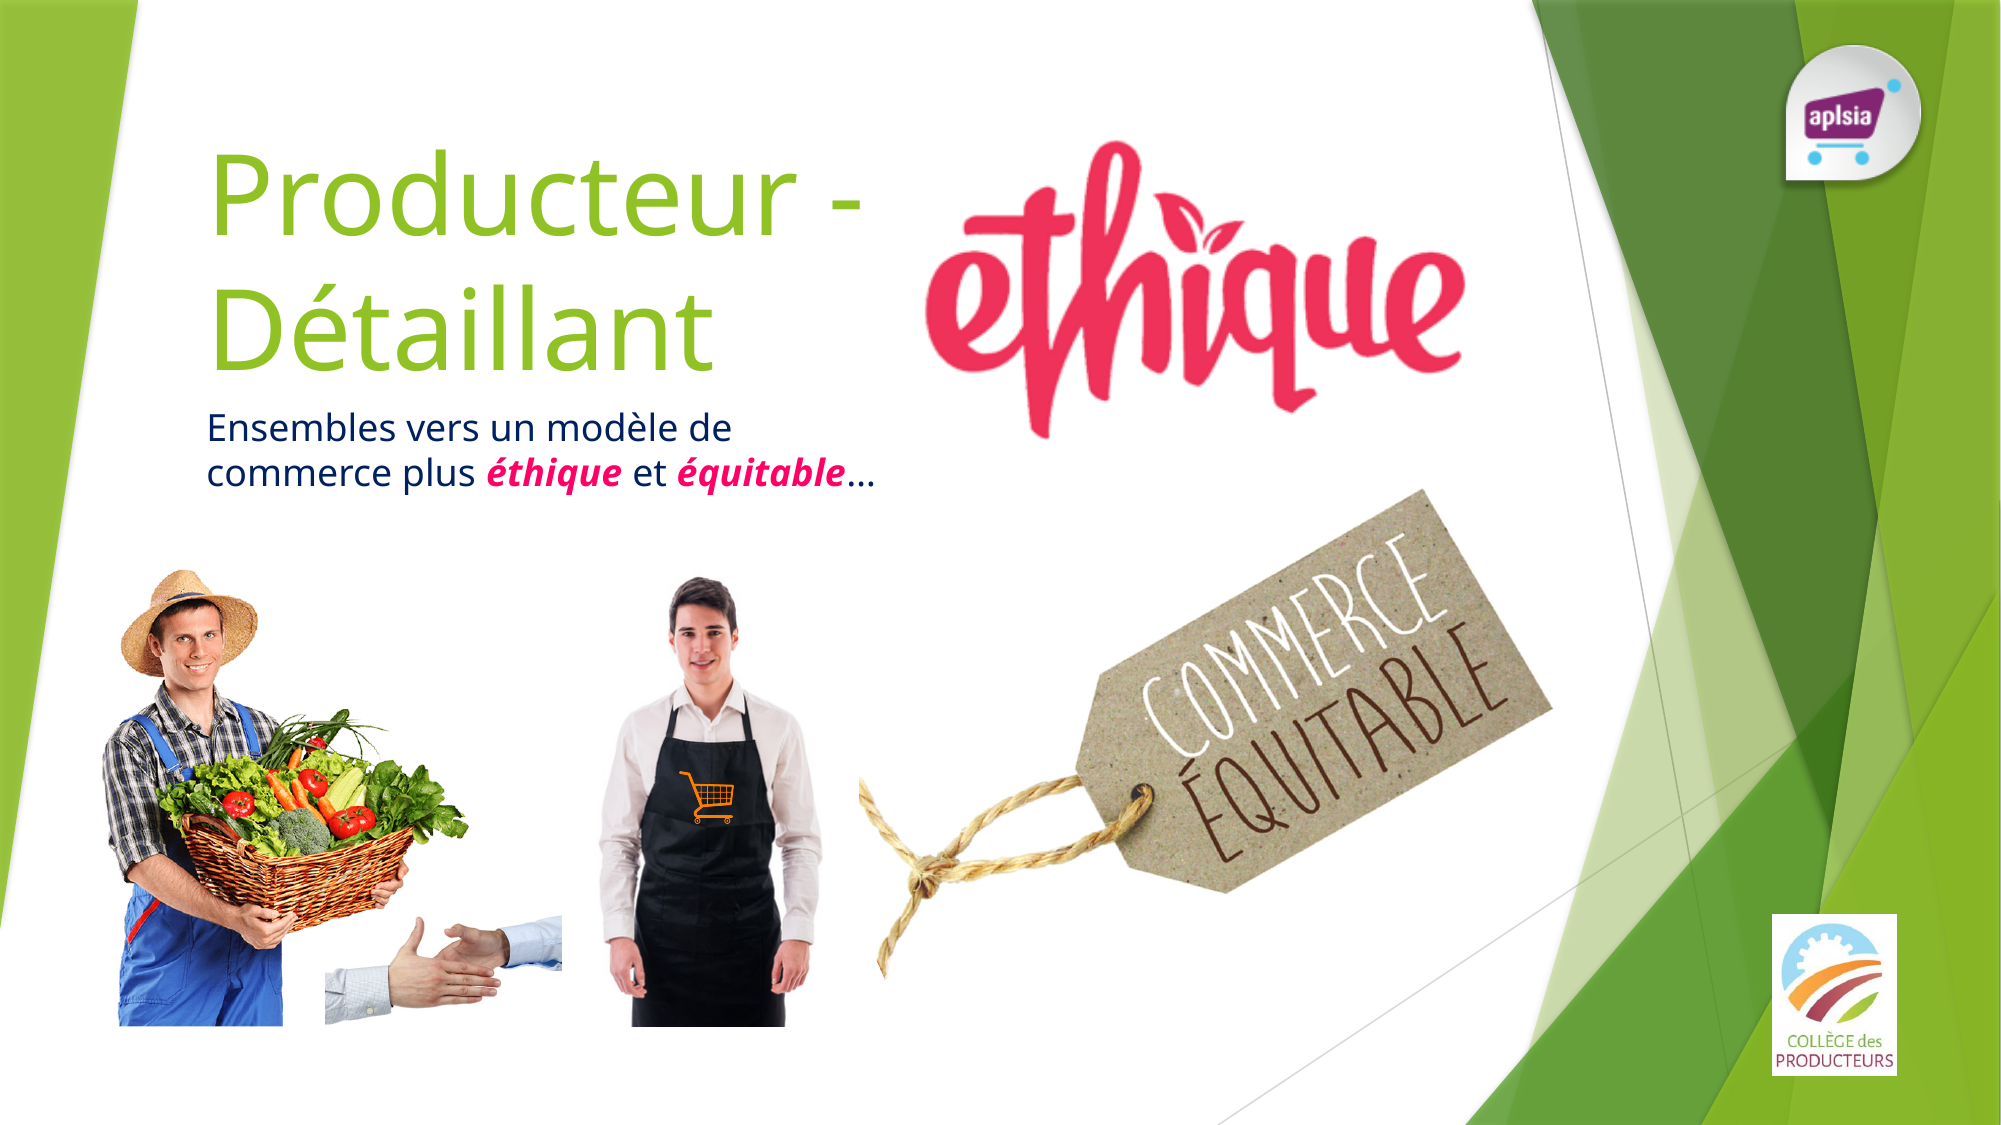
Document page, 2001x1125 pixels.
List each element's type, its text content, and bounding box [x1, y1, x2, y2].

picture [800, 102, 1590, 1051]
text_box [92, 569, 860, 1125]
picture [1772, 42, 1932, 199]
subtitle Ensembles vers un modèle de commerce plus éthique et équitable… [191, 396, 915, 568]
title Producteur - Détaillant [191, 0, 915, 396]
picture [1772, 914, 1897, 1076]
